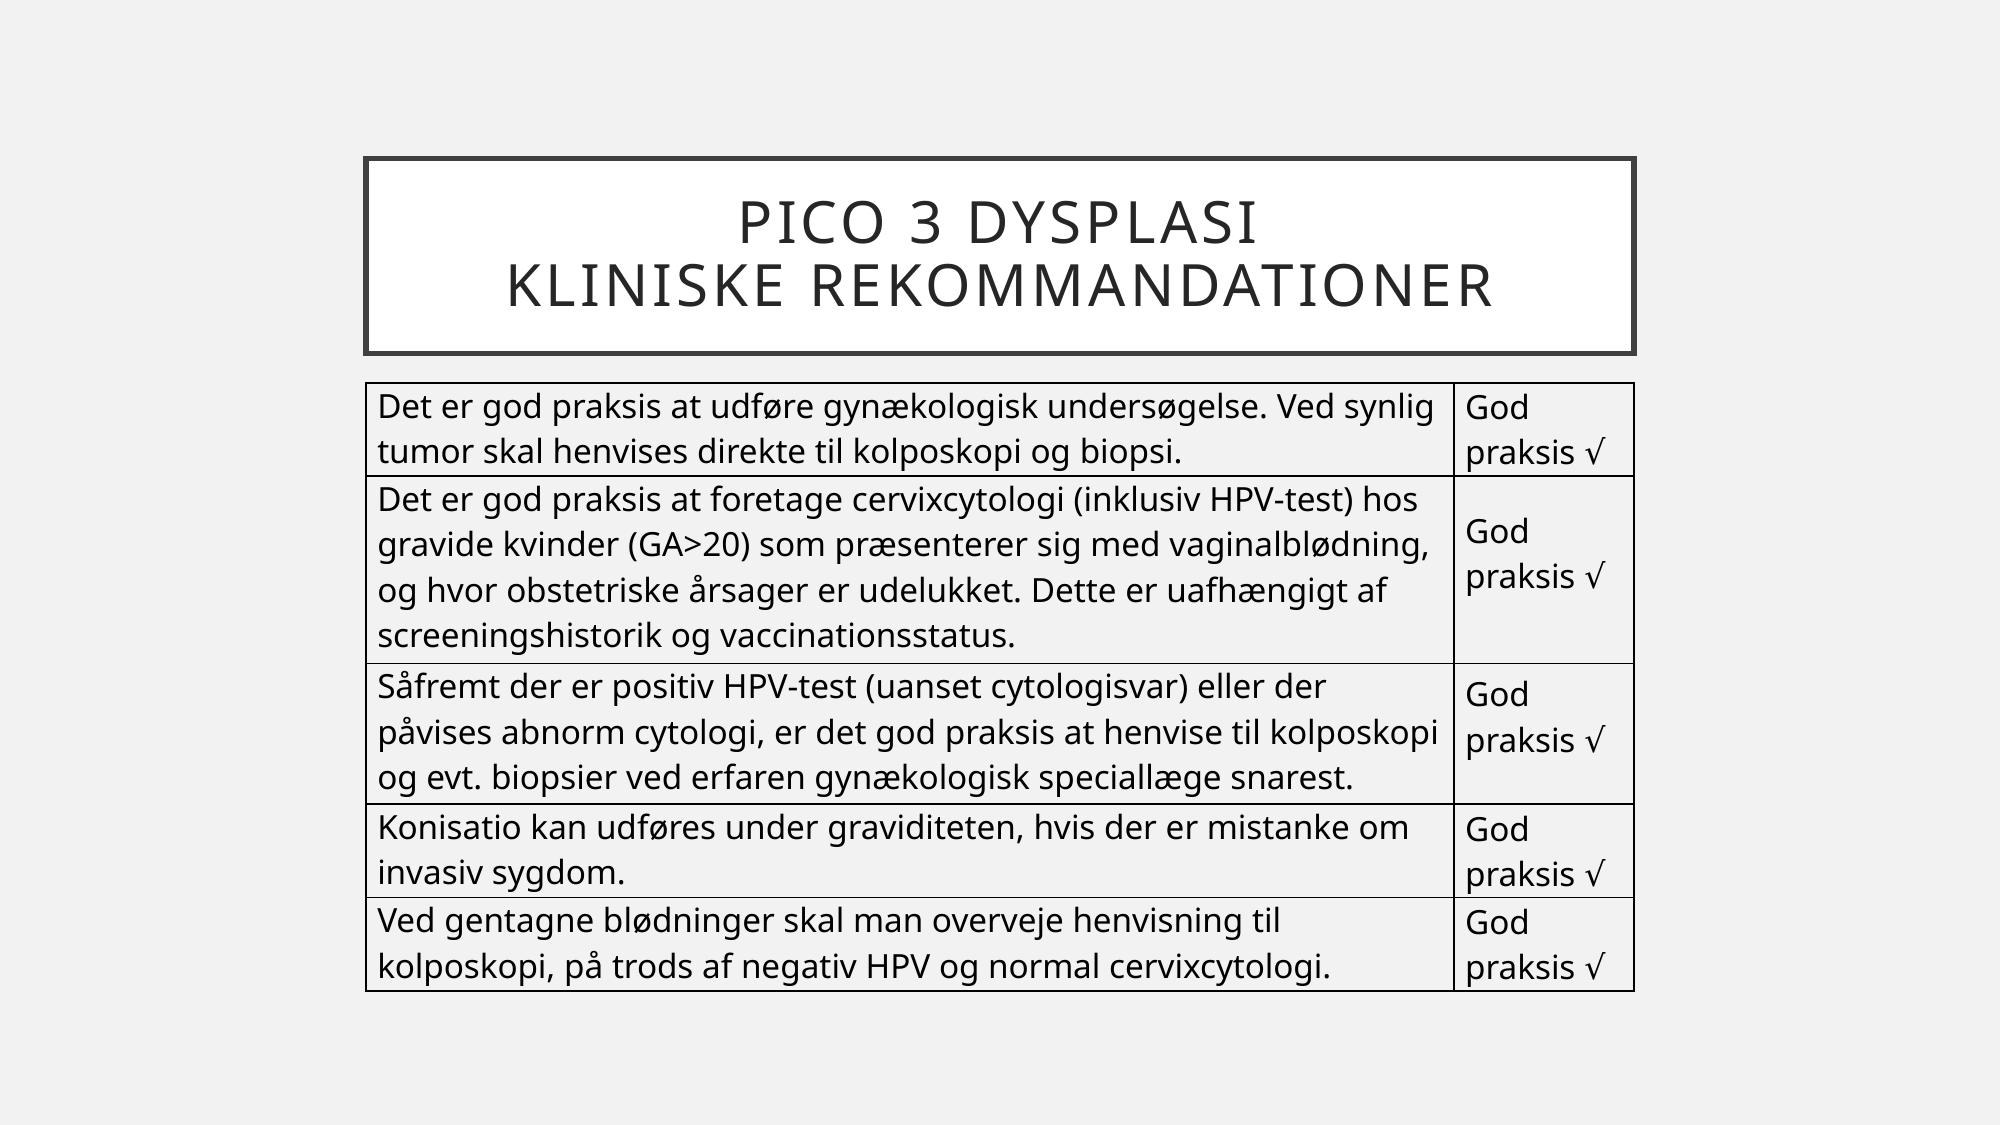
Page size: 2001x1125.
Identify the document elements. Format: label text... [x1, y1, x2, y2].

table_cell God praksis √ [1455, 664, 1633, 803]
table_header Det er god praksis at udføre gynækologisk undersøgelse. Ved synlig tumor skal henvises direkte til kolposkopi og biopsi. [367, 384, 1453, 475]
table_cell Det er god praksis at foretage cervixcytologi (inklusiv HPV-test) hos gravide kvinder (GA>20) som præsenterer sig med vaginalblødning, og hvor obstetriske årsager er udelukket. Dette er uafhængigt af screeningshistorik og vaccinationsstatus. [367, 477, 1453, 663]
table_header God praksis √ [1455, 384, 1633, 475]
table_cell Ved gentagne blødninger skal man overveje henvisning til kolposkopi, på trods af negativ HPV og normal cervixcytologi. [367, 898, 1453, 990]
table_cell God praksis √ [1455, 898, 1633, 990]
table_cell God praksis √ [1455, 805, 1633, 897]
table_cell Konisatio kan udføres under graviditeten, hvis der er mistanke om invasiv sygdom. [367, 805, 1453, 897]
table_cell Såfremt der er positiv HPV-test (uanset cytologisvar) eller der påvises abnorm cytologi, er det god praksis at henvise til kolposkopi og evt. biopsier ved erfaren gynækologisk speciallæge snarest. [367, 664, 1453, 803]
table_cell God praksis √ [1455, 477, 1633, 663]
title Pico 3 dysplasi Kliniske rekommandationer [363, 156, 1637, 356]
